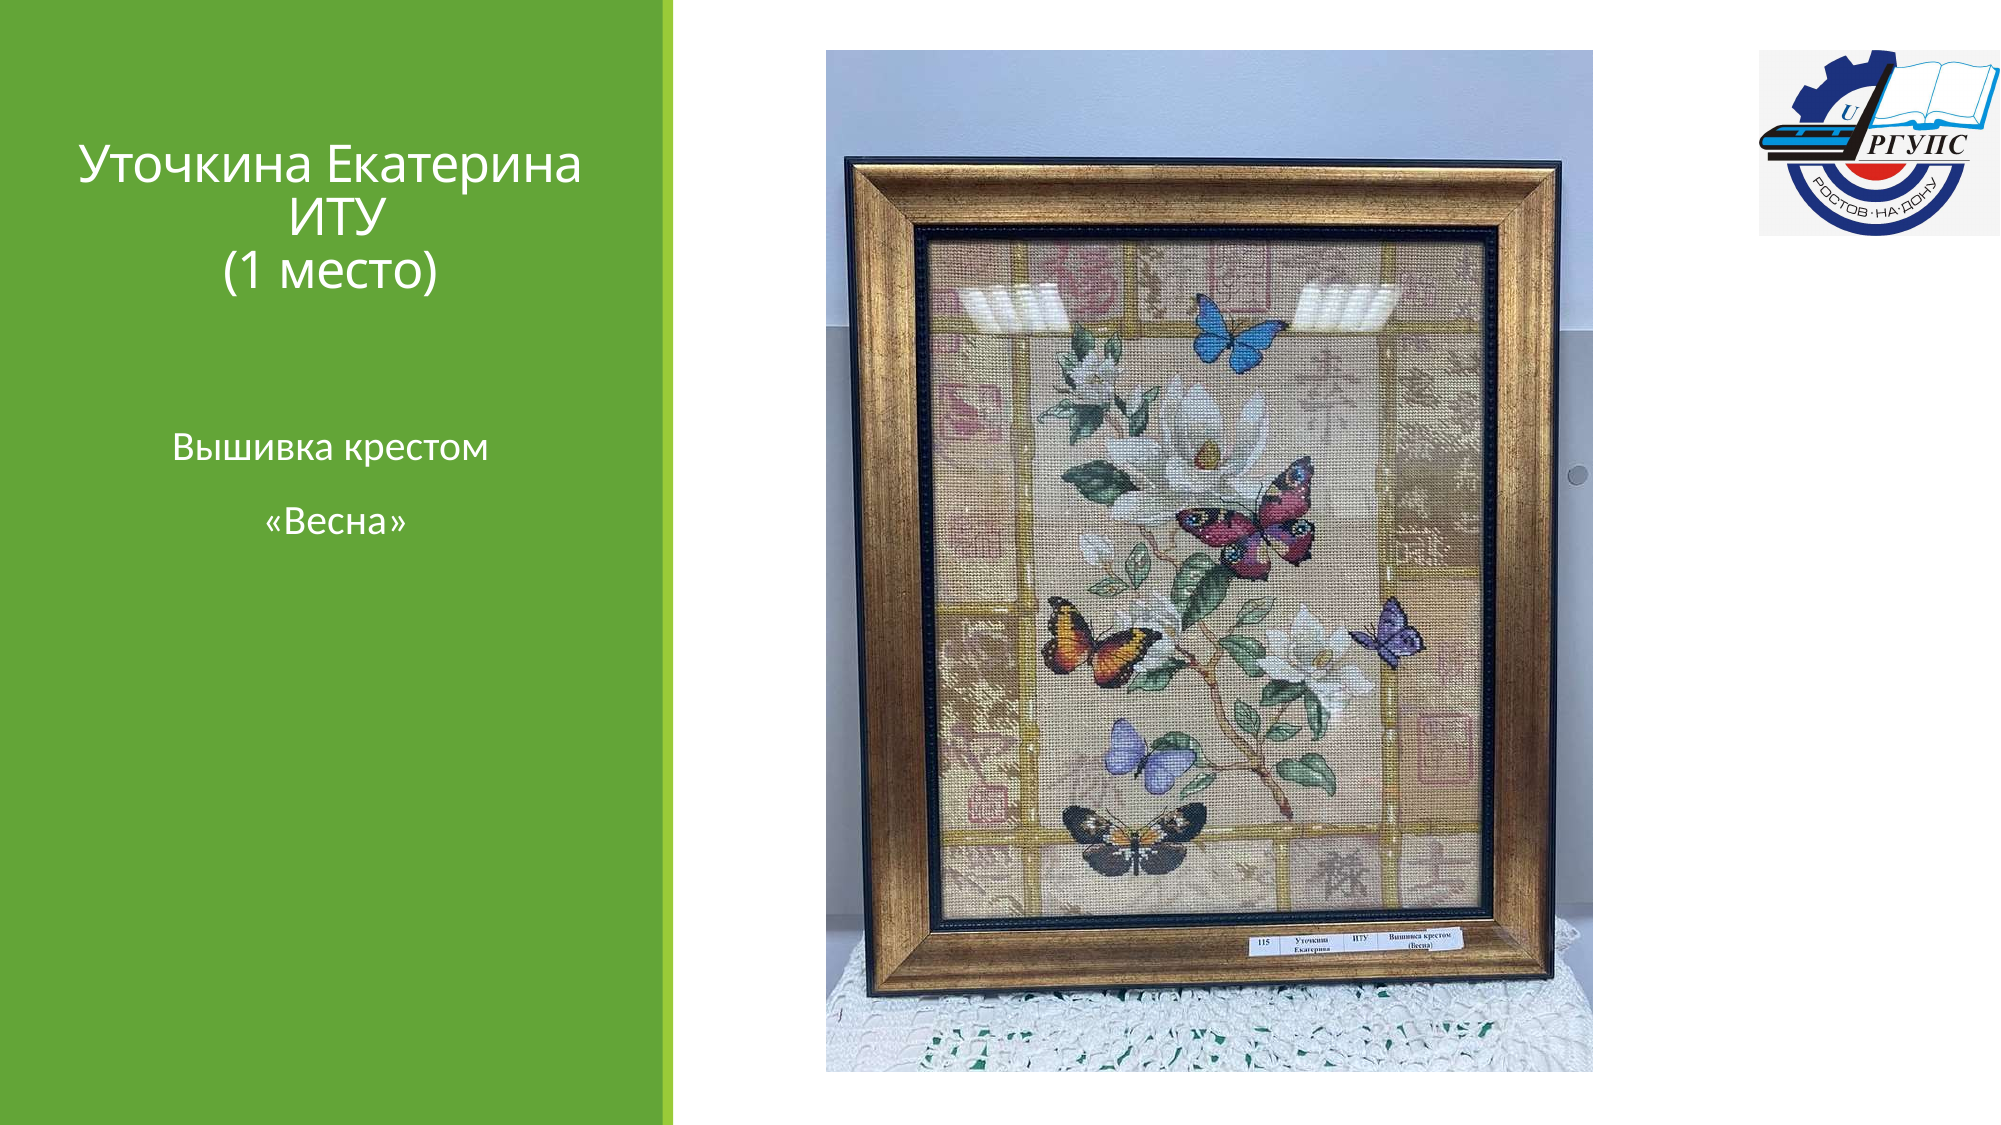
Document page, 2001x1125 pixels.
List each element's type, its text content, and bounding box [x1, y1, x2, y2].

picture [1759, 50, 2000, 237]
title Уточкина Екатерина ИТУ (1 место) [0, 50, 662, 307]
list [826, 50, 1594, 1073]
list Вышивка крестом «Весна» [0, 417, 662, 1035]
